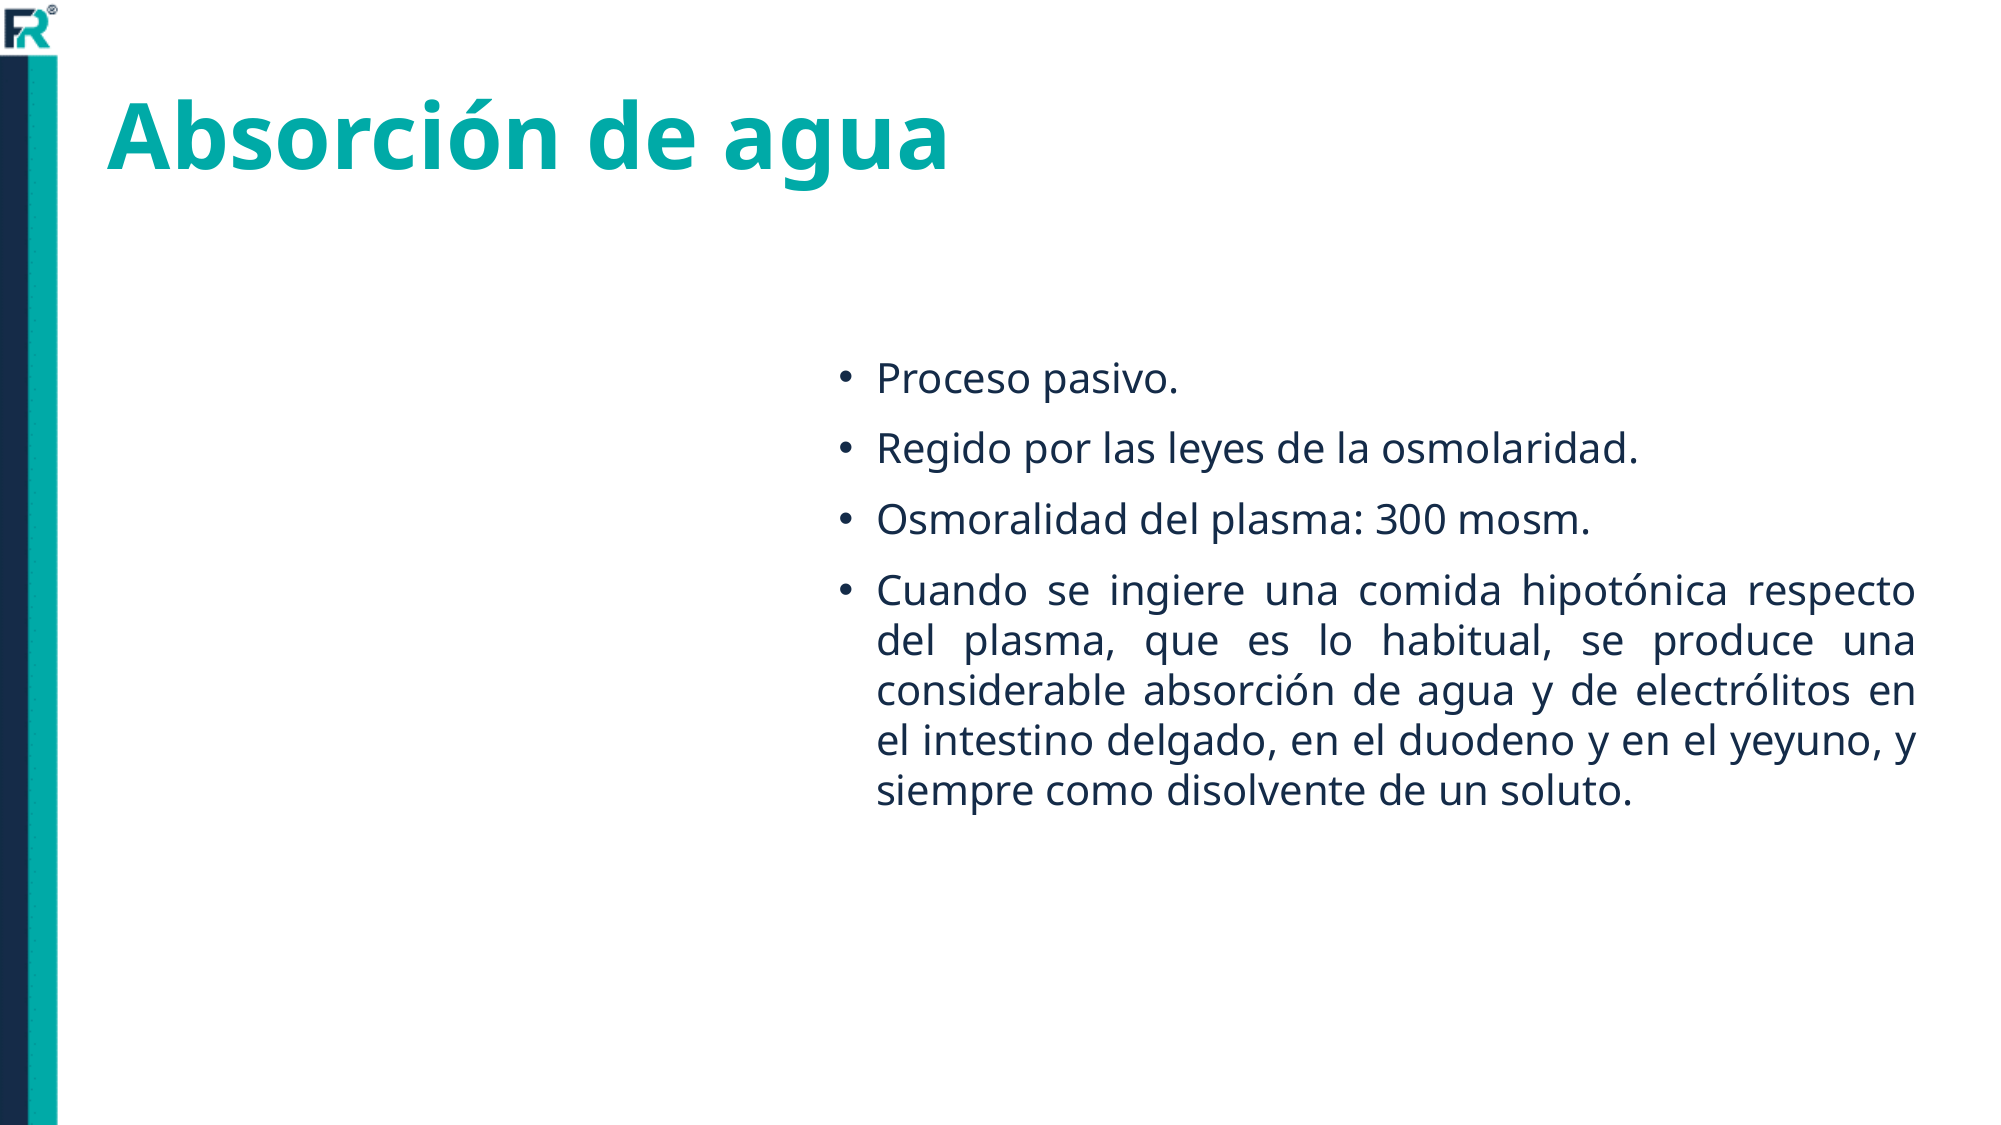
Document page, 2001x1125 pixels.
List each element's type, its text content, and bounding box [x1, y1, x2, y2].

picture [0, 0, 2001, 1125]
title Absorción de agua [92, 31, 1818, 249]
list Proceso pasivo. Regido por las leyes de la osmolaridad. Osmoralidad del plasma: 300 mosm. Cuando se ingiere una comida hipotónica respecto del plasma, que es lo habitual, se produce una considerable absorción de agua y de electrólitos en el intestino delgado, en el duodeno y en el yeyuno, y siempre como disolvente de un soluto. [823, 343, 1933, 1058]
